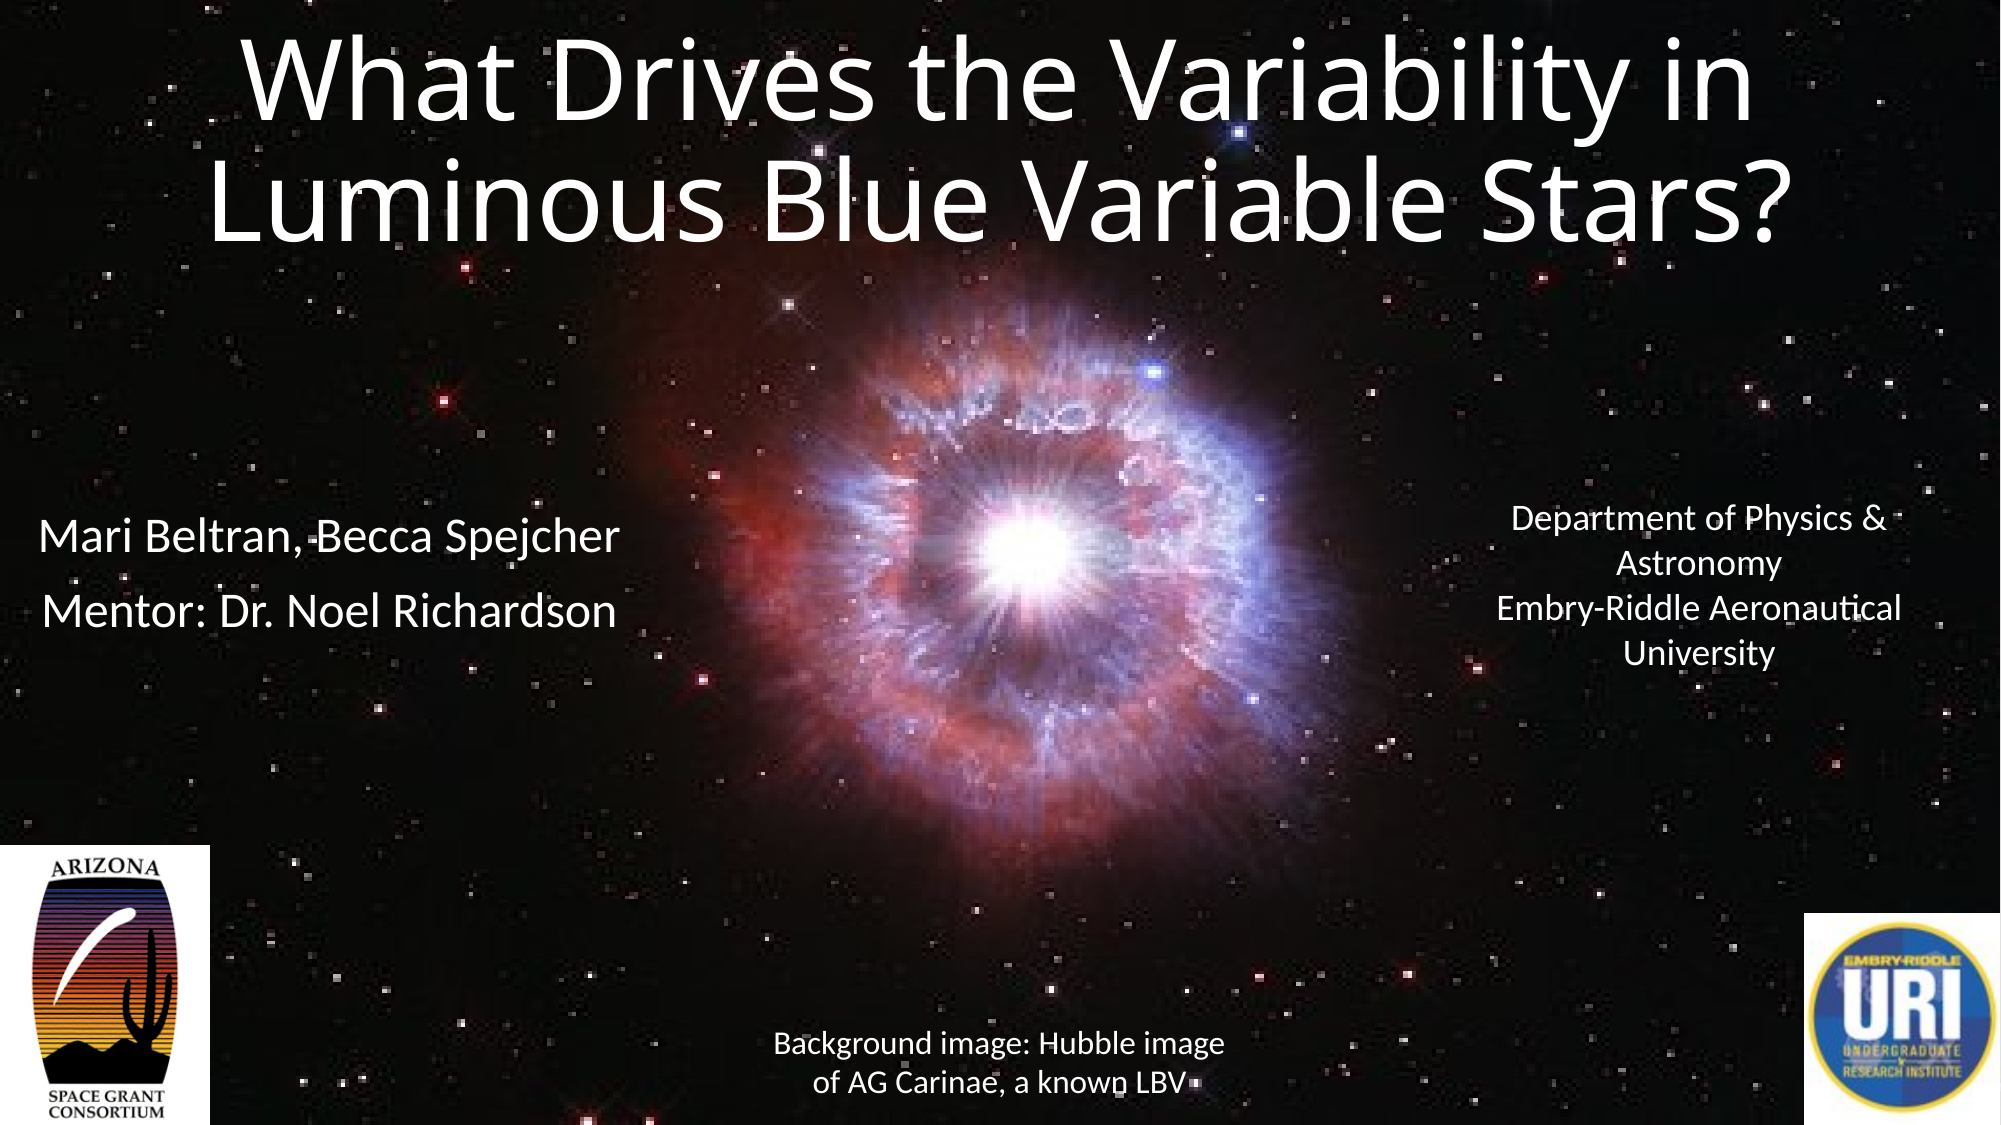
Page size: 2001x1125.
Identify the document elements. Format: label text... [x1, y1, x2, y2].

subtitle Mari Beltran, Becca Spejcher Mentor: Dr. Noel Richardson [0, 479, 811, 646]
text_box Background image: Hubble image of AG Carinae, a known LBV [754, 1013, 1245, 1109]
picture [0, 0, 2001, 1125]
title What Drives the Variability in Luminous Blue Variable Stars? [41, 15, 1958, 271]
text_box Department of Physics & Astronomy Embry-Riddle Aeronautical University [1447, 485, 1952, 725]
